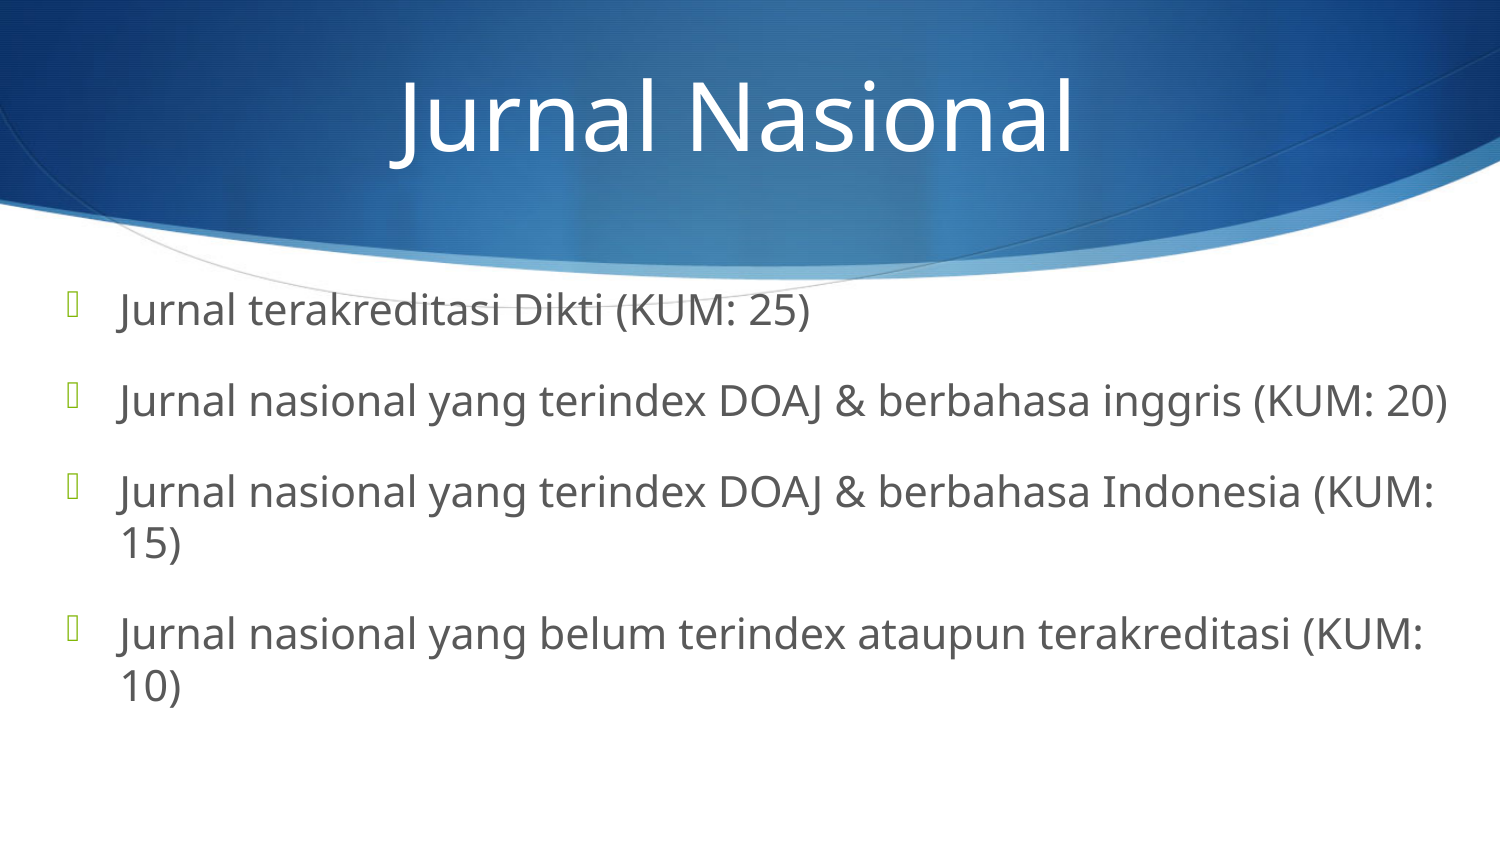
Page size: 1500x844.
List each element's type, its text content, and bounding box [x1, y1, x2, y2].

list Jurnal terakreditasi Dikti (KUM: 25) Jurnal nasional yang terindex DOAJ & berbahasa inggris (KUM: 20) Jurnal nasional yang terindex DOAJ & berbahasa Indonesia (KUM: 15) Jurnal nasional yang belum terindex ataupun terakreditasi (KUM: 10) [51, 275, 1472, 743]
picture [0, 0, 1500, 844]
title Jurnal Nasional [75, 42, 1425, 184]
